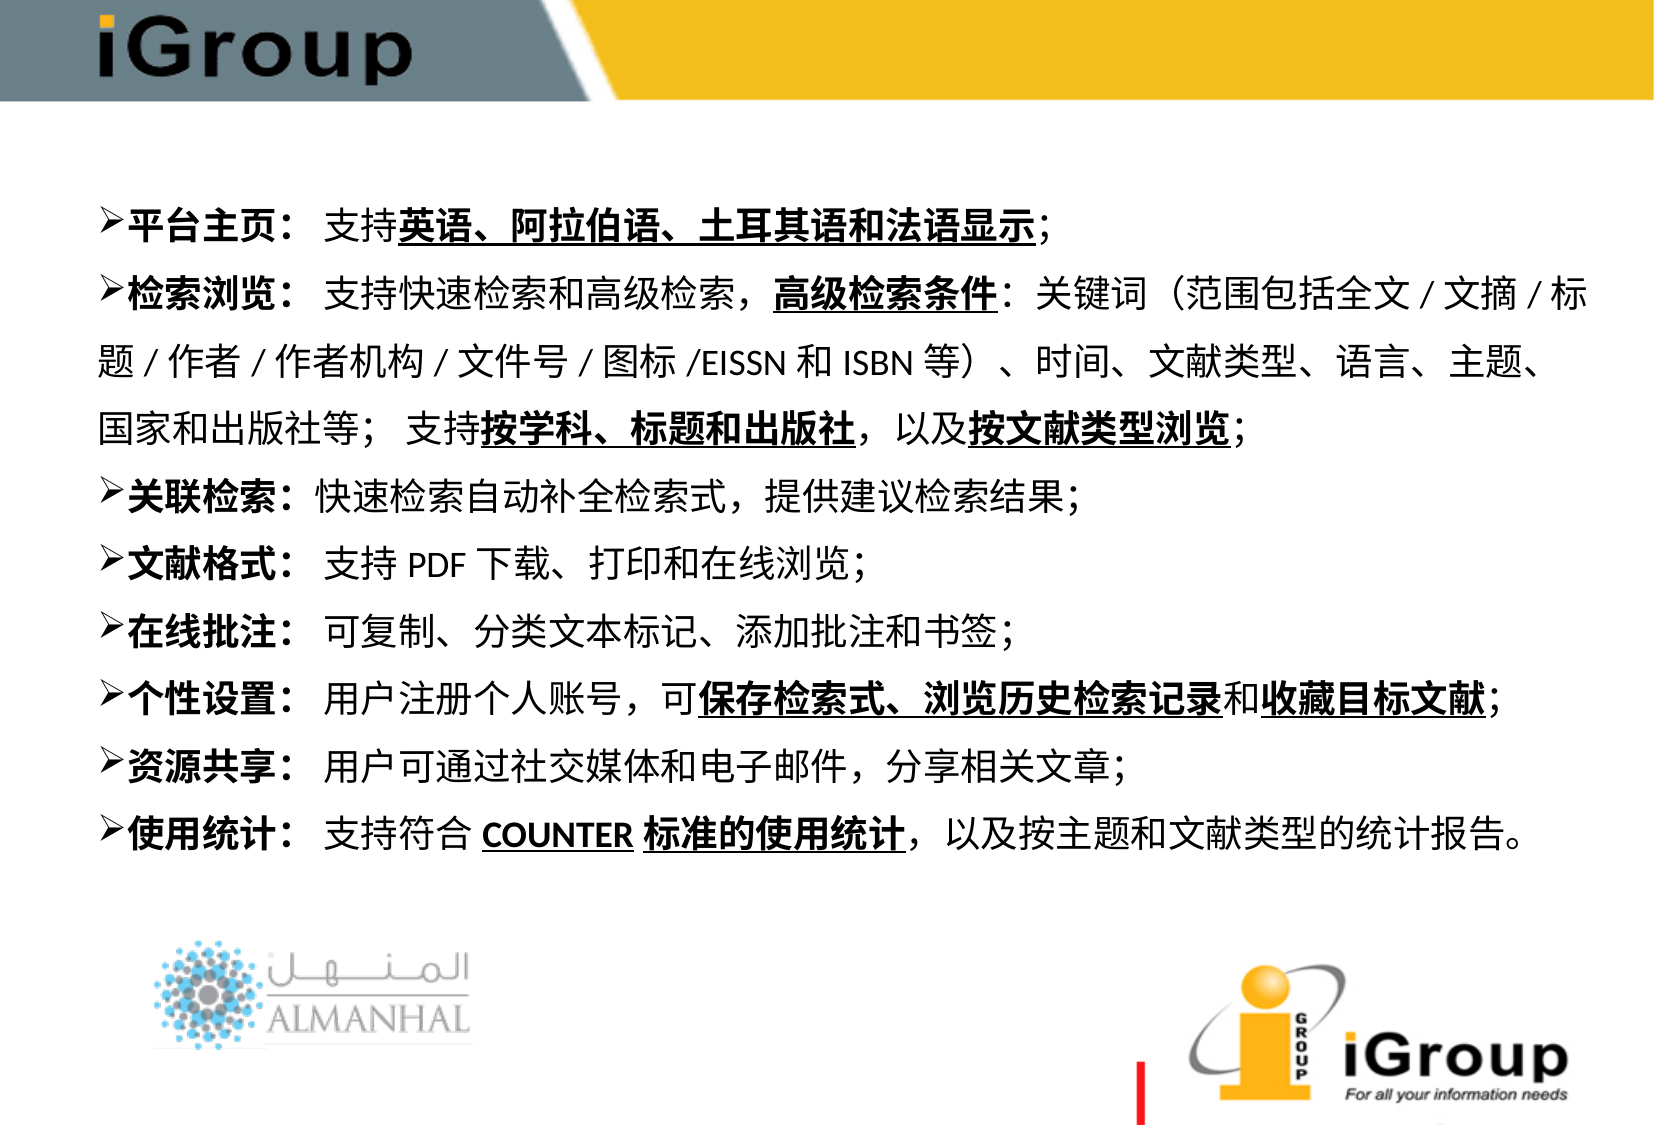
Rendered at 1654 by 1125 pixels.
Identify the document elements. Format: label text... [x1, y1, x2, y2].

picture [0, 0, 1654, 1125]
text_box 平台主页： 支持英语、阿拉伯语、土耳其语和法语显示； 检索浏览： 支持快速检索和高级检索，高级检索条件：关键词（范围包括全文/文摘/标题/作者/作者机构/文件号/图标/EISSN和ISBN等）、时间、文献类型、语言、主题、国家和出版社等； 支持按学科、标题和出版社，以及按文献类型浏览； 关联检索：快速检索自动补全检索式，提供建议检索结果； 文献格式： 支持PDF下载、打印和在线浏览； 在线批注： 可复制、分类文本标记、添加批注和书签； 个性设置： 用户注册个人账号，可保存检索式、浏览历史检索记录和收藏目标文献； 资源共享： 用户可通过社交媒体和电子邮件，分享相关文章； 使用统计： 支持符合COUNTER标准的使用统计，以及按主题和文献类型的统计报告。 [82, 172, 1607, 908]
